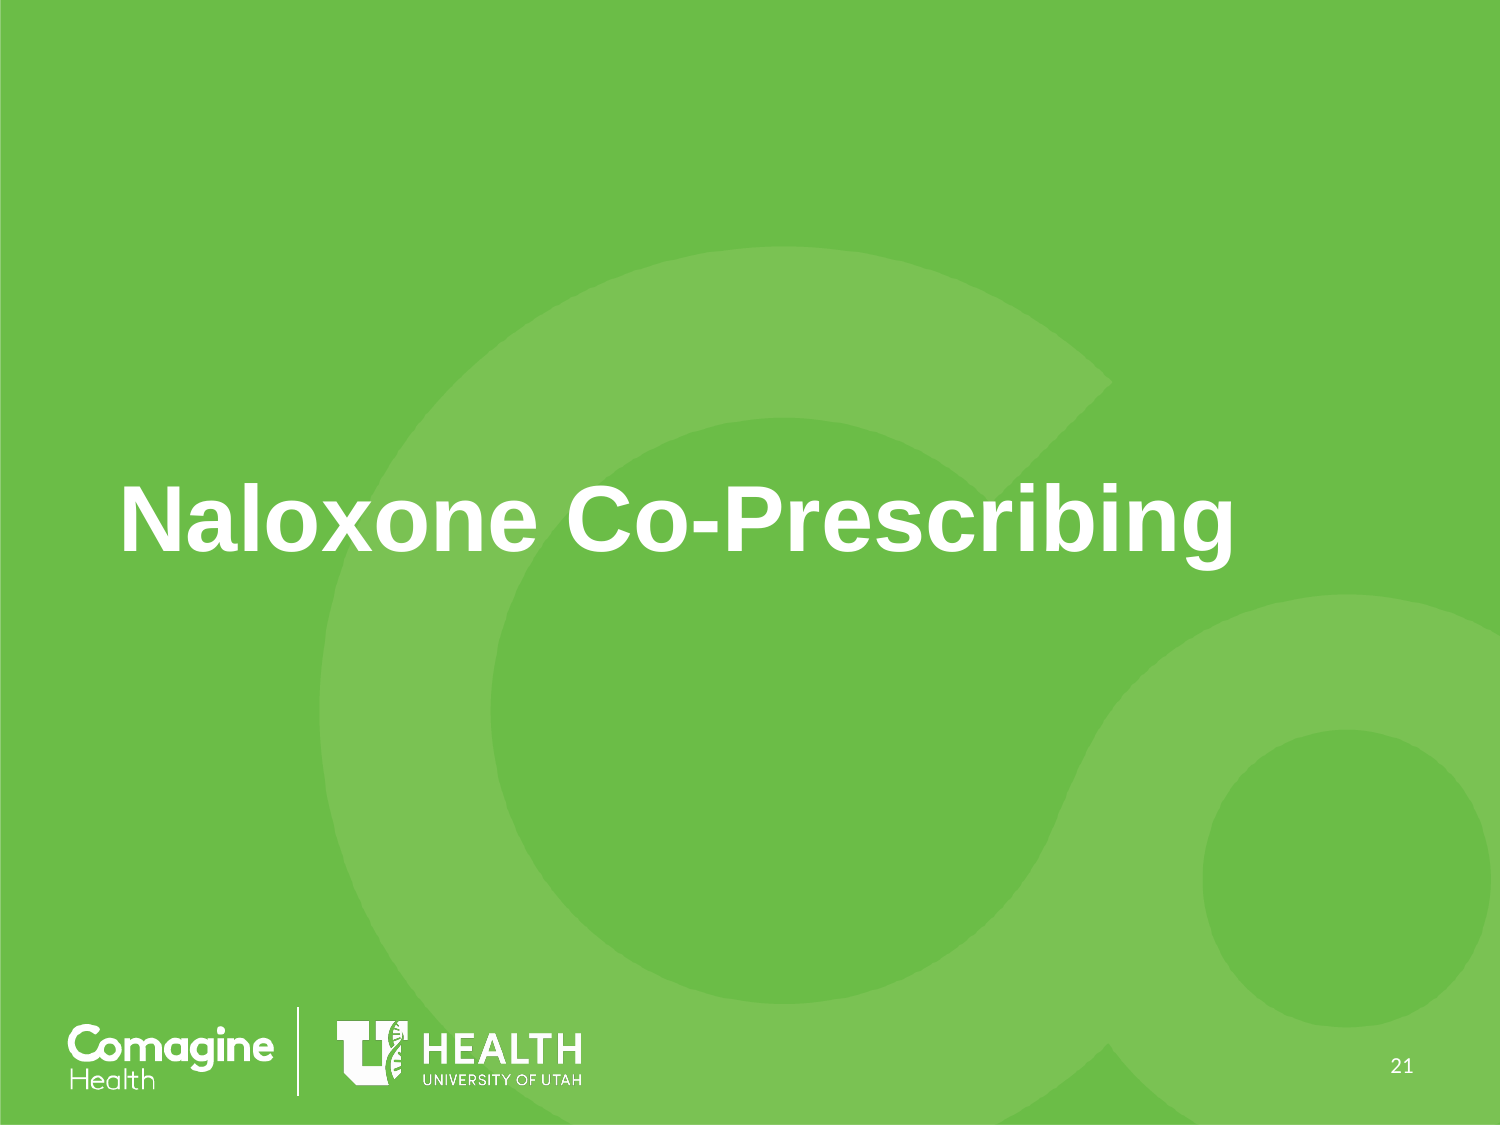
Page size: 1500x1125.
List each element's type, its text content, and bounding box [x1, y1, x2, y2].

slide_number 21 [1091, 1042, 1429, 1103]
picture [0, 0, 1500, 1125]
title Naloxone Co-Prescribing [103, 412, 1429, 630]
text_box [297, 1007, 591, 1098]
